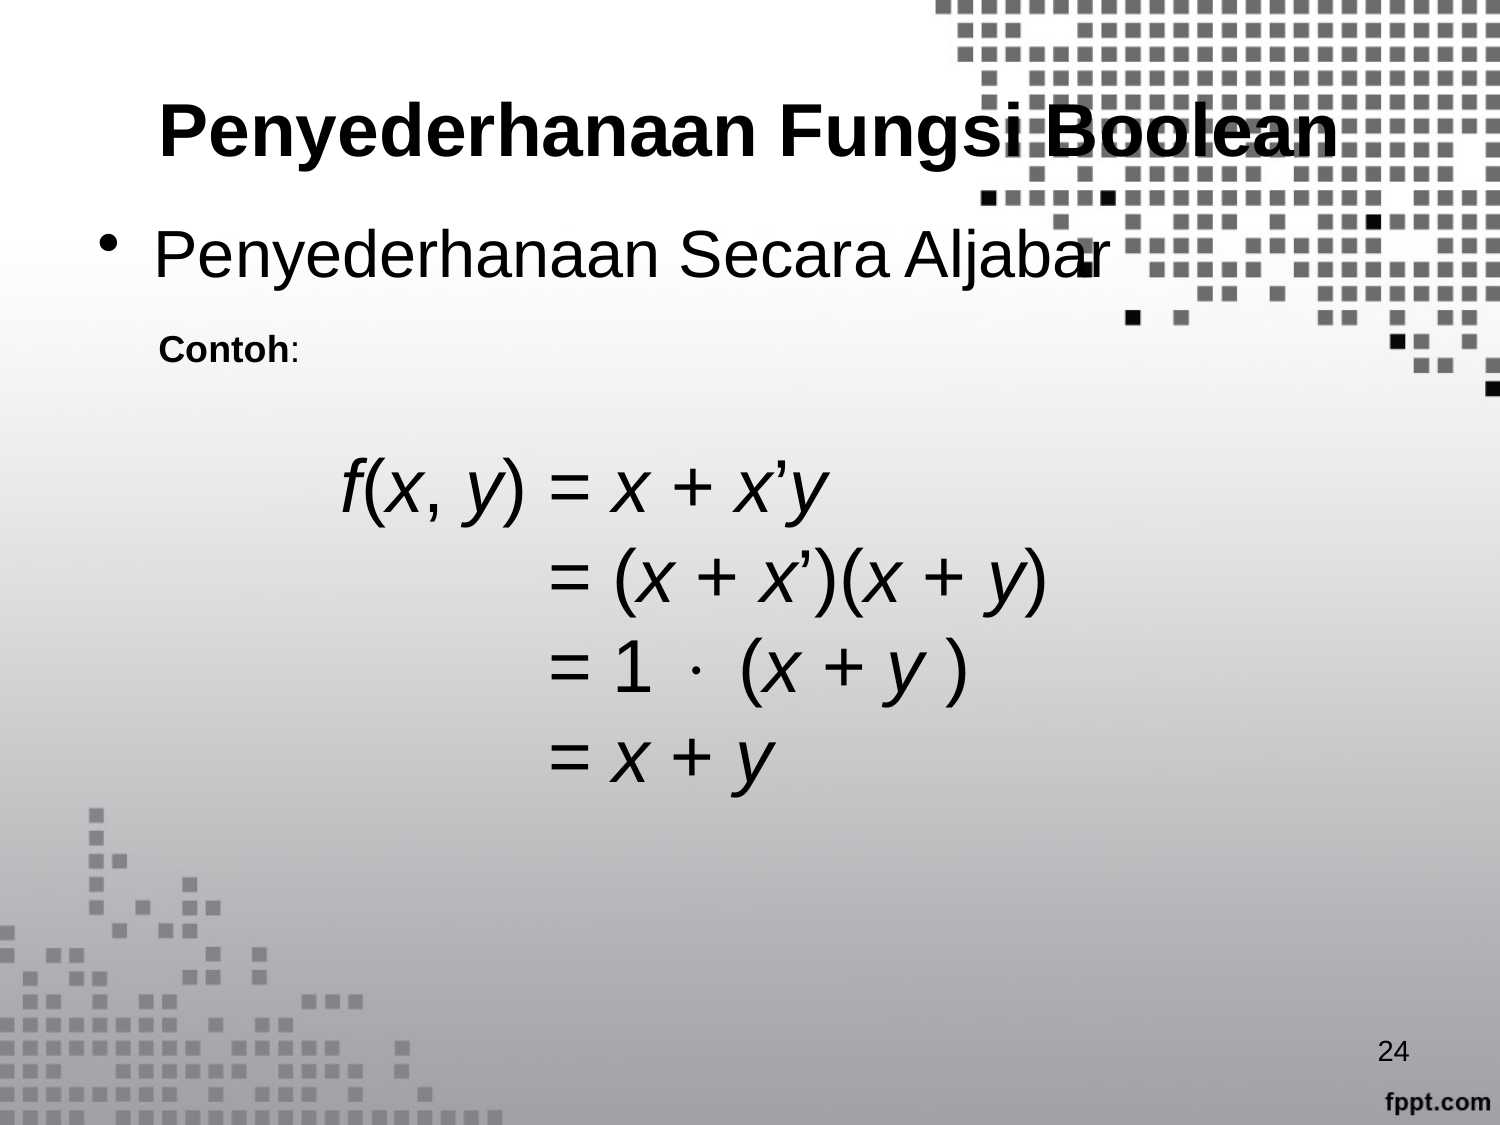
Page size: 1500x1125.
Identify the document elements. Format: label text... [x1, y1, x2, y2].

text_box f(x, y) = x + x’y = (x + x’)(x + y) = 1  (x + y ) = x + y [283, 430, 1122, 806]
list Penyederhanaan Secara Aljabar [81, 203, 1419, 366]
slide_number 24 [1074, 1024, 1426, 1103]
title Penyederhanaan Fungsi Boolean [74, 62, 1426, 192]
text_box Contoh: [143, 318, 316, 378]
slide_number [74, 1024, 426, 1103]
picture [0, 0, 1500, 1125]
